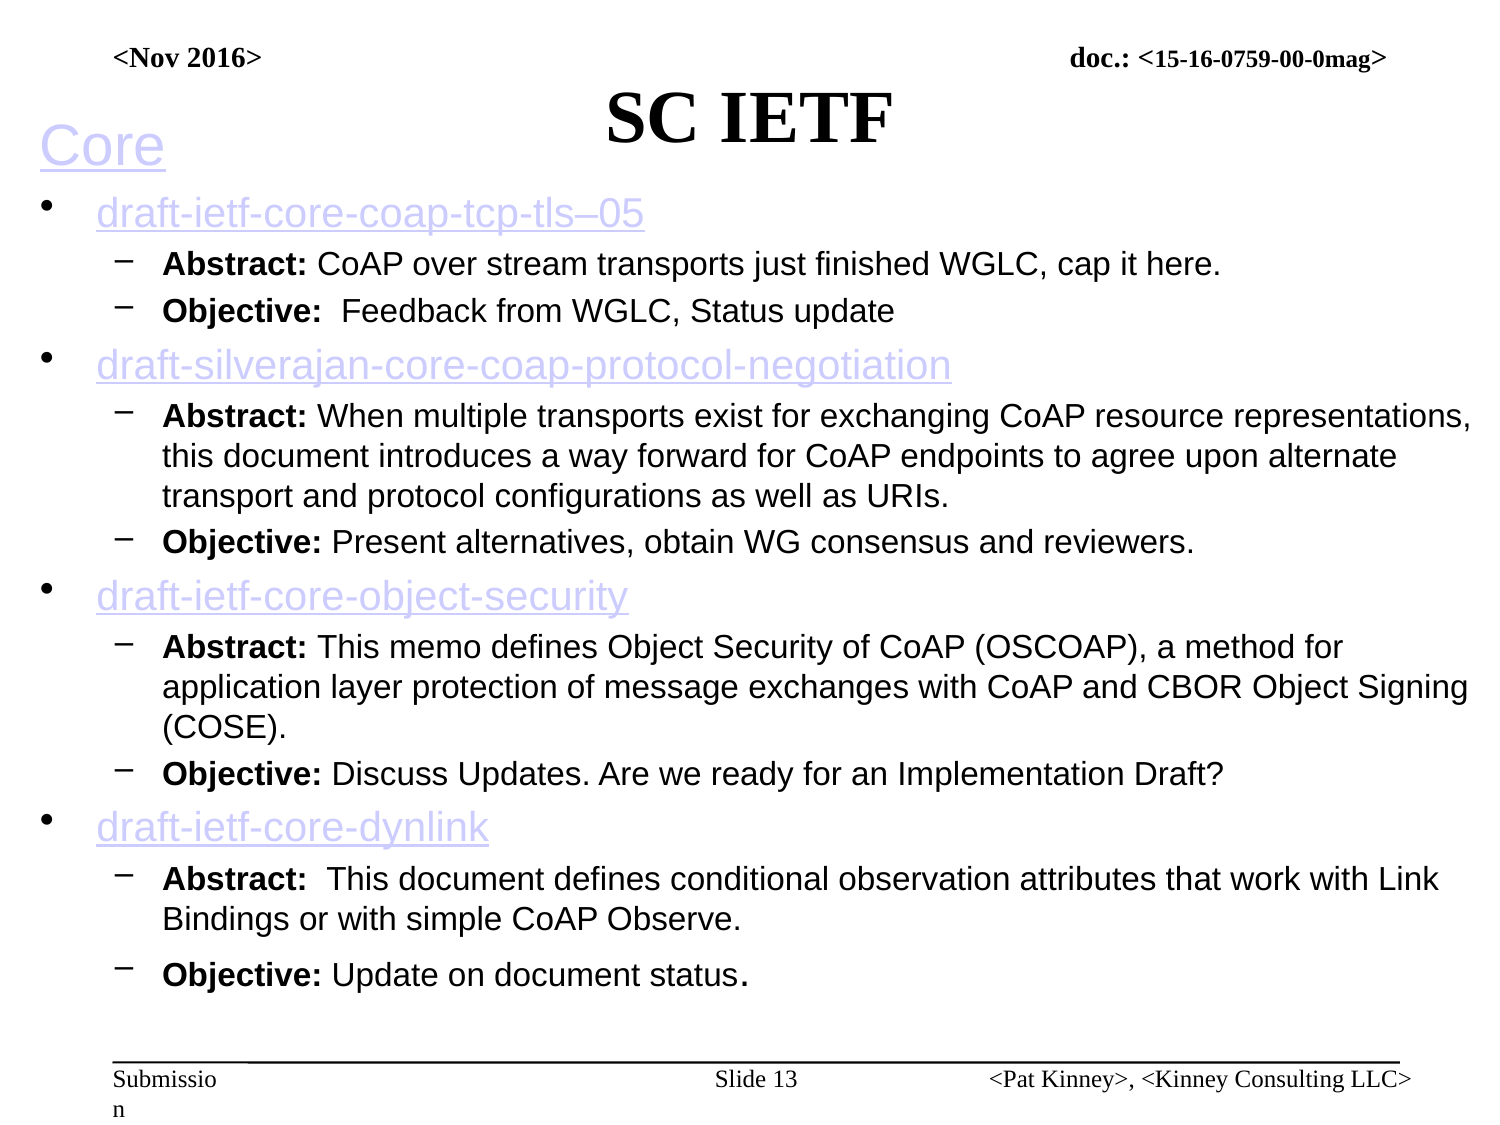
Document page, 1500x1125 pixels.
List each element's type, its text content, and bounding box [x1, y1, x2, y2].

list Core draft-ietf-core-coap-tcp-tls–05 Abstract: CoAP over stream transports just finished WGLC, cap it here. Objective: Feedback from WGLC, Status update draft-silverajan-core-coap-protocol-negotiation Abstract: When multiple transports exist for exchanging CoAP resource representations, this document introduces a way forward for CoAP endpoints to agree upon alternate transport and protocol configurations as well as URIs. Objective: Present alternatives, obtain WG consensus and reviewers. draft-ietf-core-object-security Abstract: This memo defines Object Security of CoAP (OSCOAP), a method for application layer protection of message exchanges with CoAP and CBOR Object Signing (COSE). Objective: Discuss Updates. Are we ready for an Implementation Draft? draft-ietf-core-dynlink Abstract: This document defines conditional observation attributes that work with Link Bindings or with simple CoAP Observe. Objective: Update on document status. [24, 99, 1500, 1088]
title SC IETF [112, 50, 1388, 99]
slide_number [112, 37, 376, 74]
footer <Pat Kinney>, <Kinney Consulting LLC> [899, 1061, 1413, 1093]
slide_number Slide 13 [712, 1061, 800, 1093]
